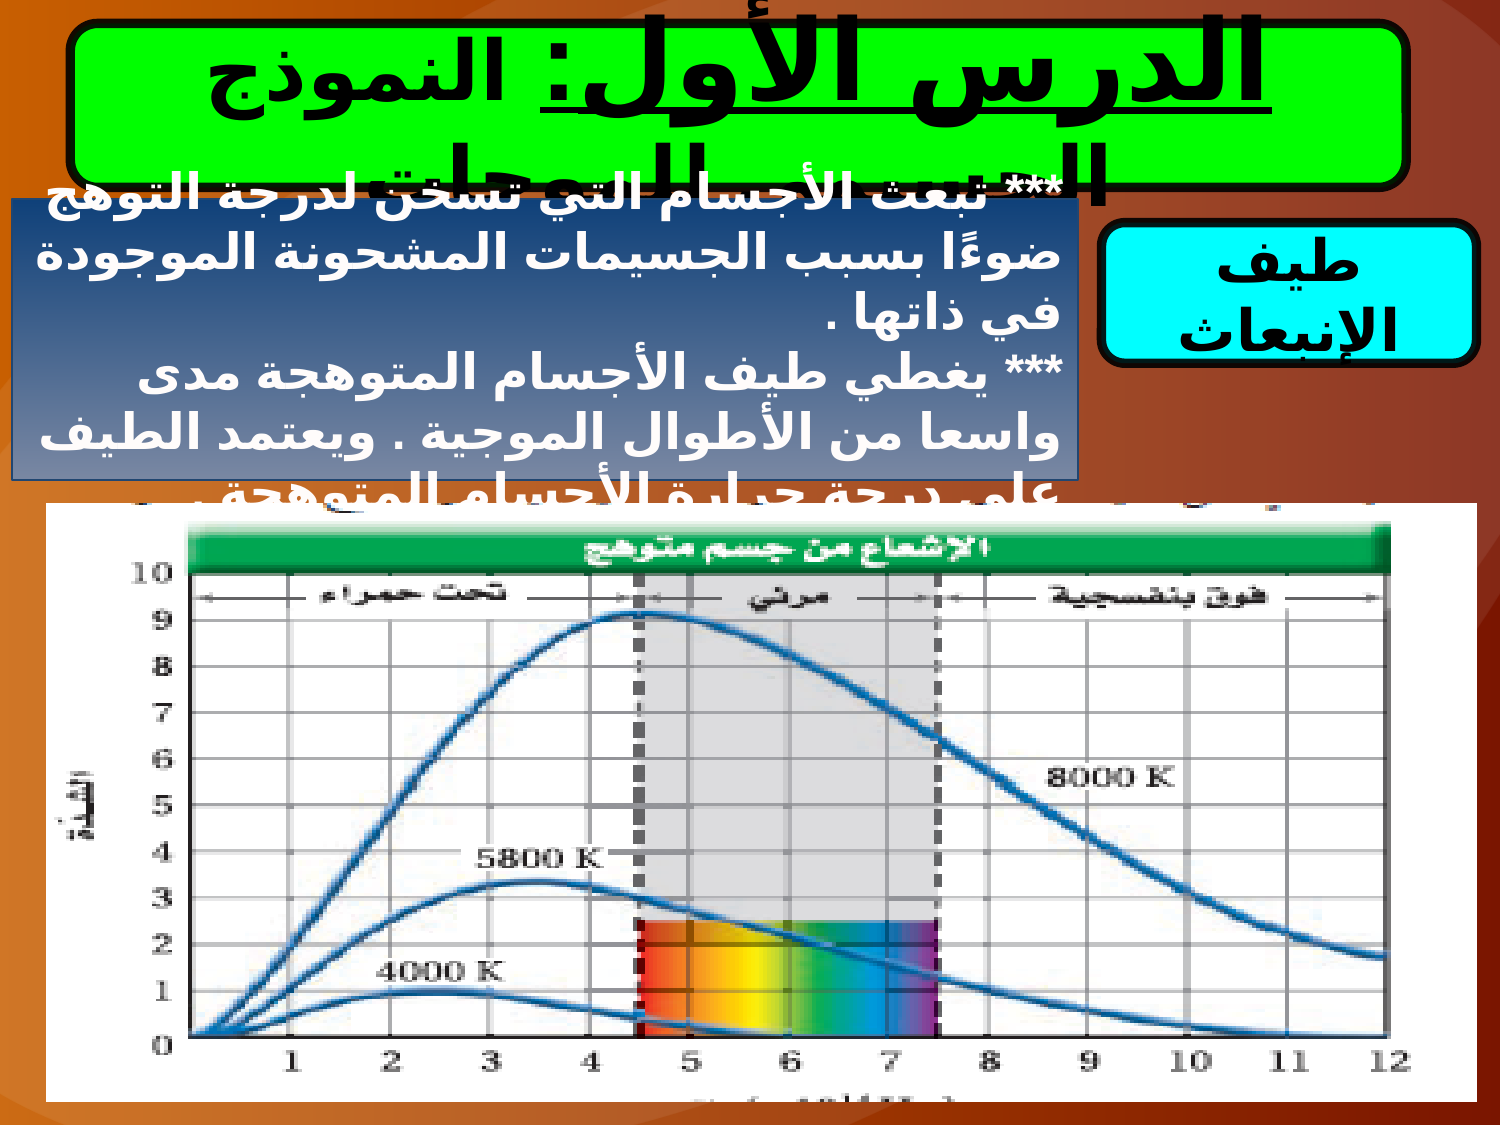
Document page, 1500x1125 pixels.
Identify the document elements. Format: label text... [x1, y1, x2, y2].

text_box طيف الإنبعاث [1098, 219, 1480, 367]
text_box *** تبعث الأجسام التي تسخن لدرجة التوهج ضوءًا بسبب الجسيمات المشحونة الموجودة في ذاتها . *** يغطي طيف الأجسام المتوهجة مدى واسعا من الأطوال الموجية . ويعتمد الطيف على درجة حرارة الأجسام المتوهجة . [11, 198, 1079, 481]
picture [0, 0, 1500, 1125]
text_box الدرس الأول: النموذج الجسيمي للموجات [67, 20, 1410, 191]
